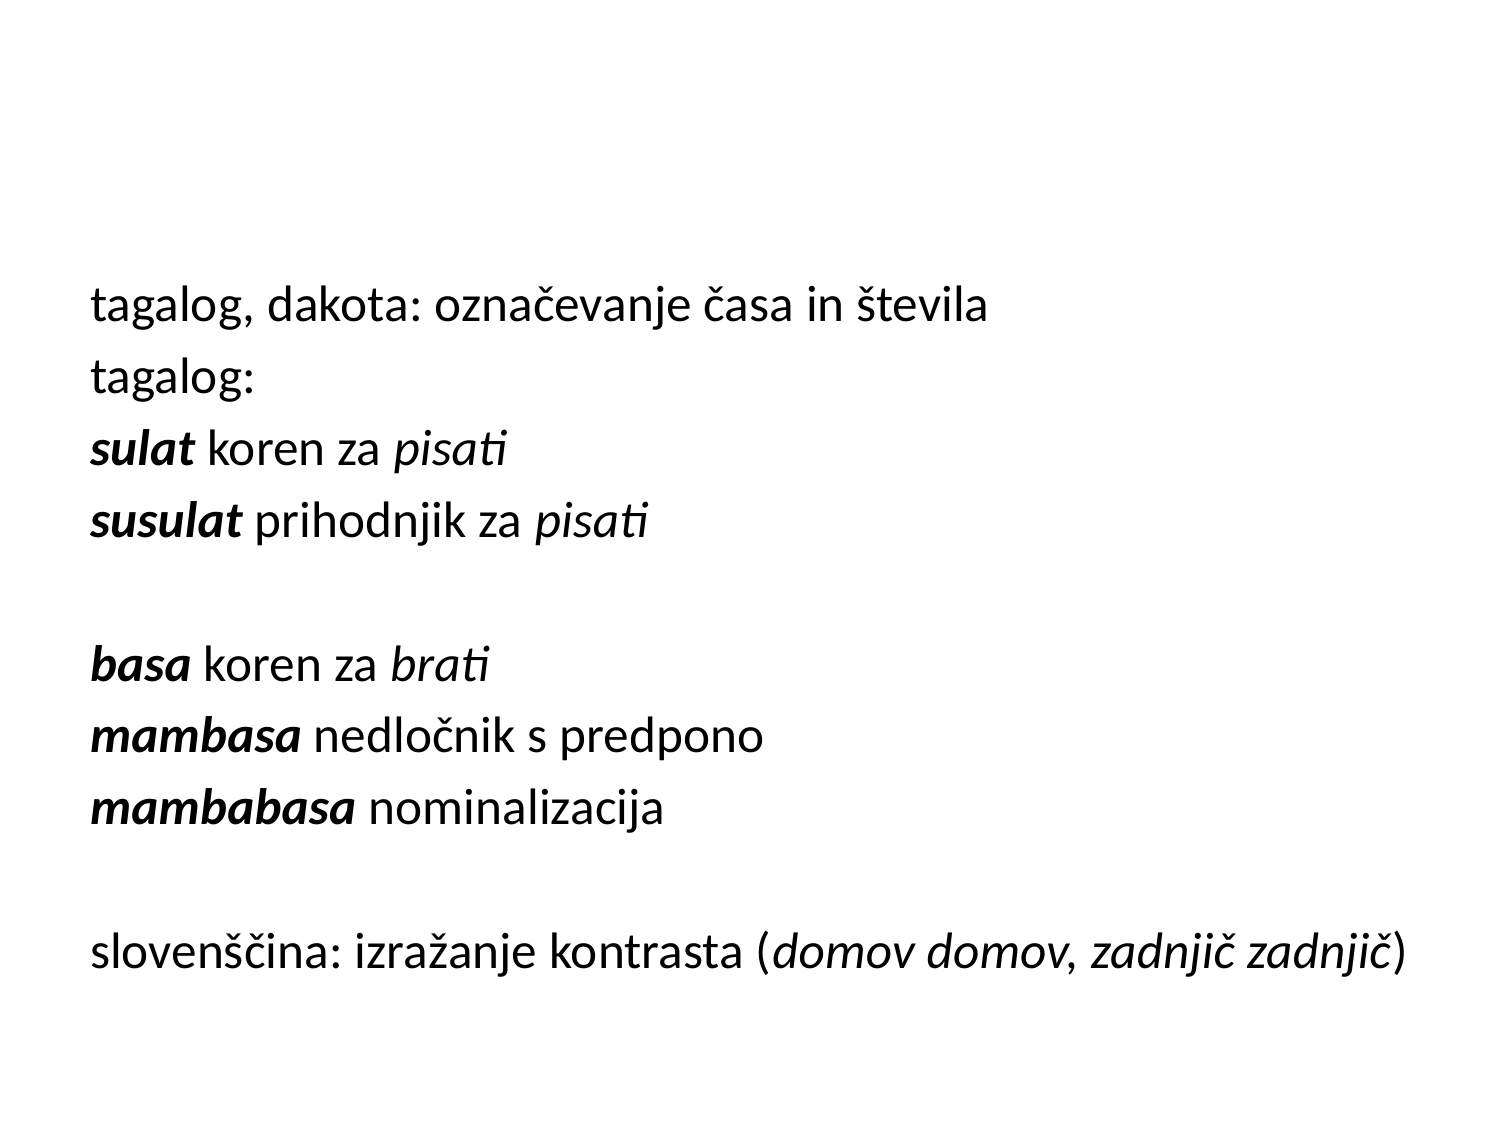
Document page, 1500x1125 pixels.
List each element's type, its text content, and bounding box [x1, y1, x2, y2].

list tagalog, dakota: označevanje časa in števila tagalog: sulat koren za pisati susulat prihodnjik za pisati basa koren za brati mambasa nedločnik s predpono mambabasa nominalizacija slovenščina: izražanje kontrasta (domov domov, zadnjič zadnjič) [75, 262, 1425, 1005]
